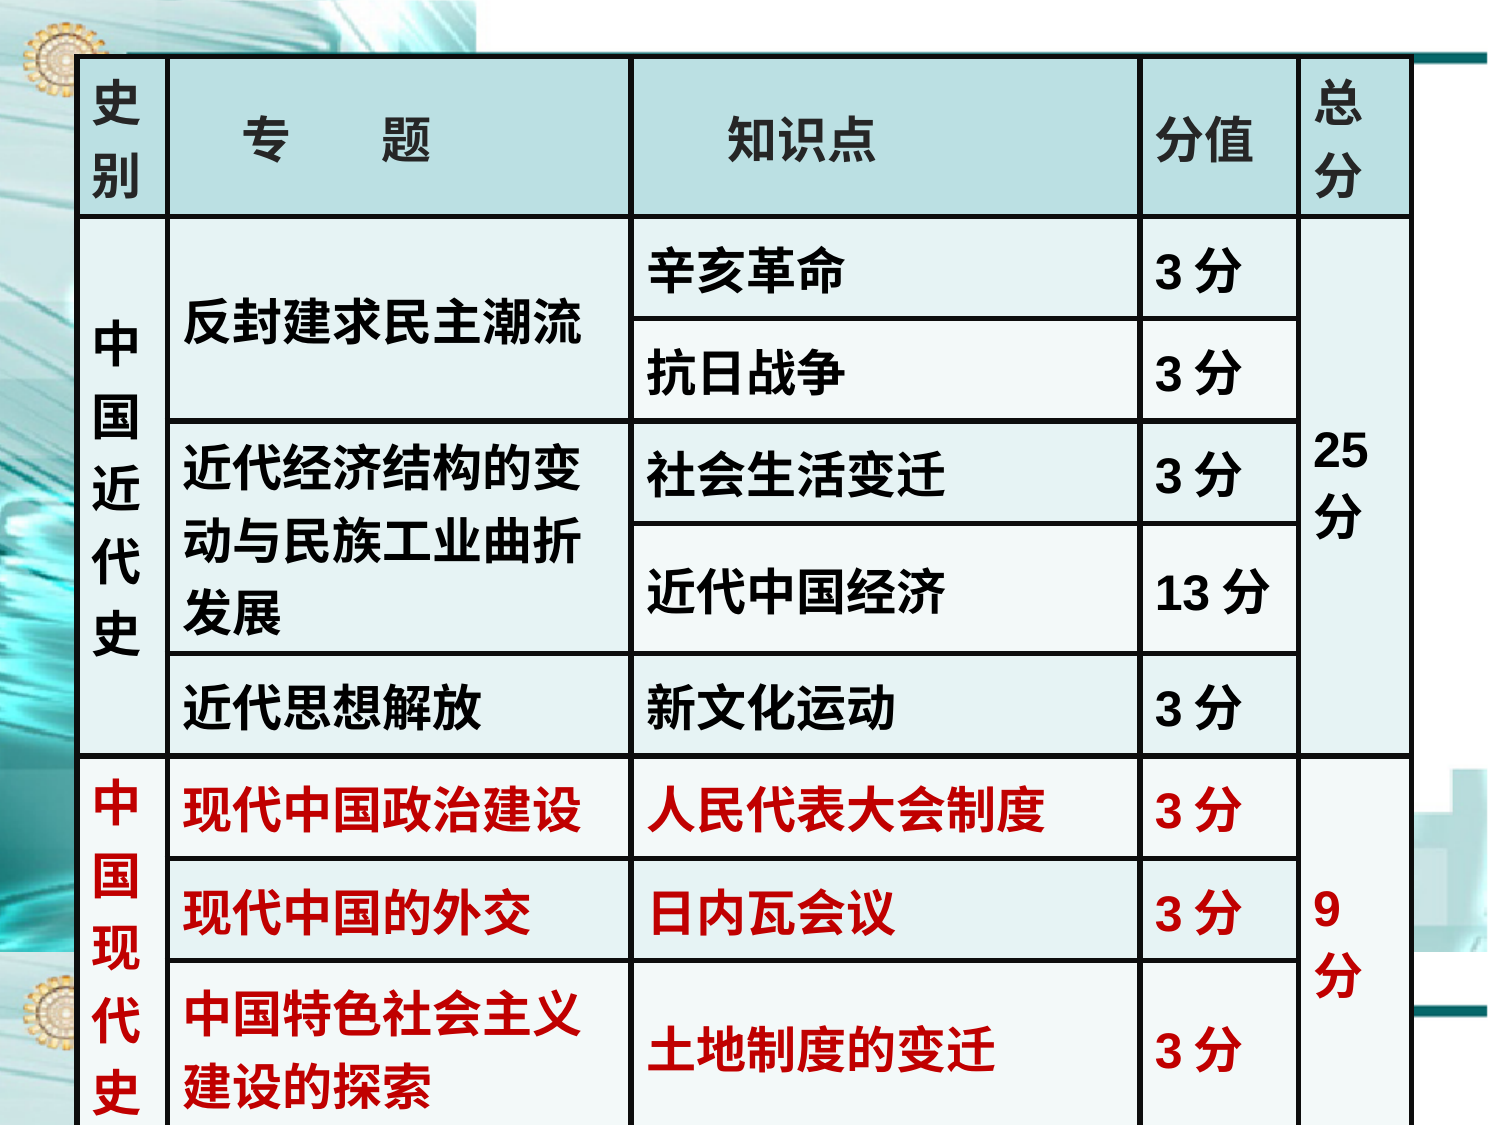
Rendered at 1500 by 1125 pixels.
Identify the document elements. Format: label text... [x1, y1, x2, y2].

table_header 分值 [1143, 59, 1296, 214]
table_cell 3分 [1143, 861, 1296, 958]
table_cell 3分 [1143, 424, 1296, 521]
table_cell 25分 [1301, 219, 1409, 753]
table_cell 反封建求民主潮流 [170, 219, 628, 418]
table_cell 社会生活变迁 [634, 424, 1137, 521]
table_cell 3分 [1143, 963, 1296, 1125]
table_header 史别 [80, 59, 165, 214]
table_cell 现代中国政治建设 [170, 759, 628, 856]
table_cell 近代中国经济 [634, 526, 1137, 651]
table_cell 3分 [1143, 321, 1296, 418]
table_cell 中国近代史 [80, 219, 165, 753]
table_cell 土地制度的变迁 [634, 963, 1137, 1125]
table_cell 新文化运动 [634, 656, 1137, 753]
table_cell 现代中国的外交 [170, 861, 628, 958]
table_cell 中国现代史 [80, 759, 165, 1125]
table_cell 近代经济结构的变动与民族工业曲折发展 [170, 424, 628, 651]
table_header 专 题 [170, 59, 628, 214]
picture [0, 0, 1500, 1125]
table_header 总分 [1301, 59, 1409, 214]
table_cell 人民代表大会制度 [634, 759, 1137, 856]
table_cell 近代思想解放 [170, 656, 628, 753]
table_cell 中国特色社会主义建设的探索 [170, 963, 628, 1125]
table_cell 3分 [1143, 219, 1296, 316]
table_header 知识点 [634, 59, 1137, 214]
table_cell 13分 [1143, 526, 1296, 651]
table_cell 3分 [1143, 759, 1296, 856]
table_cell 3分 [1143, 656, 1296, 753]
table_cell 辛亥革命 [634, 219, 1137, 316]
table_cell 日内瓦会议 [634, 861, 1137, 958]
table_cell 抗日战争 [634, 321, 1137, 418]
table_cell 9分 [1301, 759, 1409, 1125]
